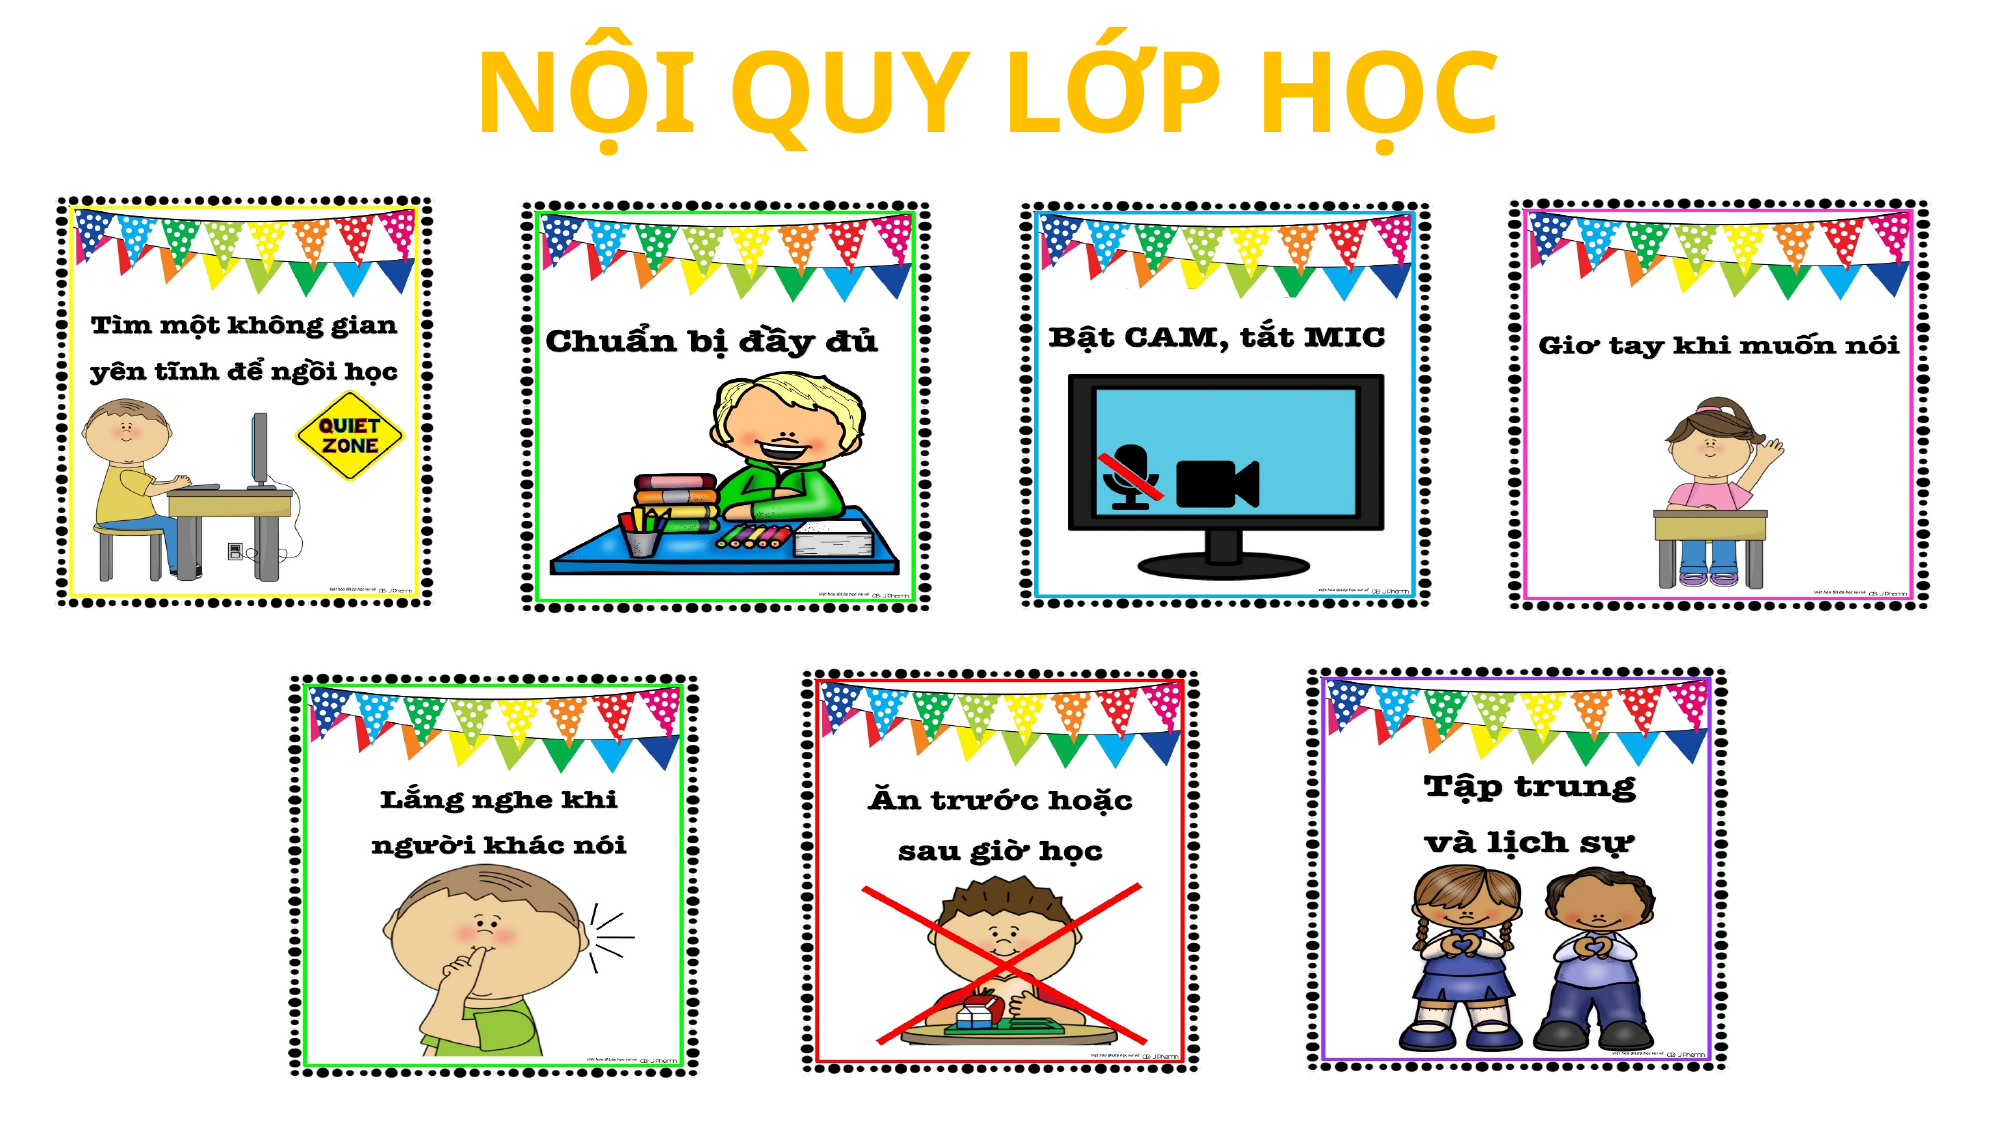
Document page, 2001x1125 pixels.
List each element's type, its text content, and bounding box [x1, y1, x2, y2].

text_box NỘI QUY LỚP HỌC [457, 12, 1517, 163]
picture [37, 157, 1950, 1113]
